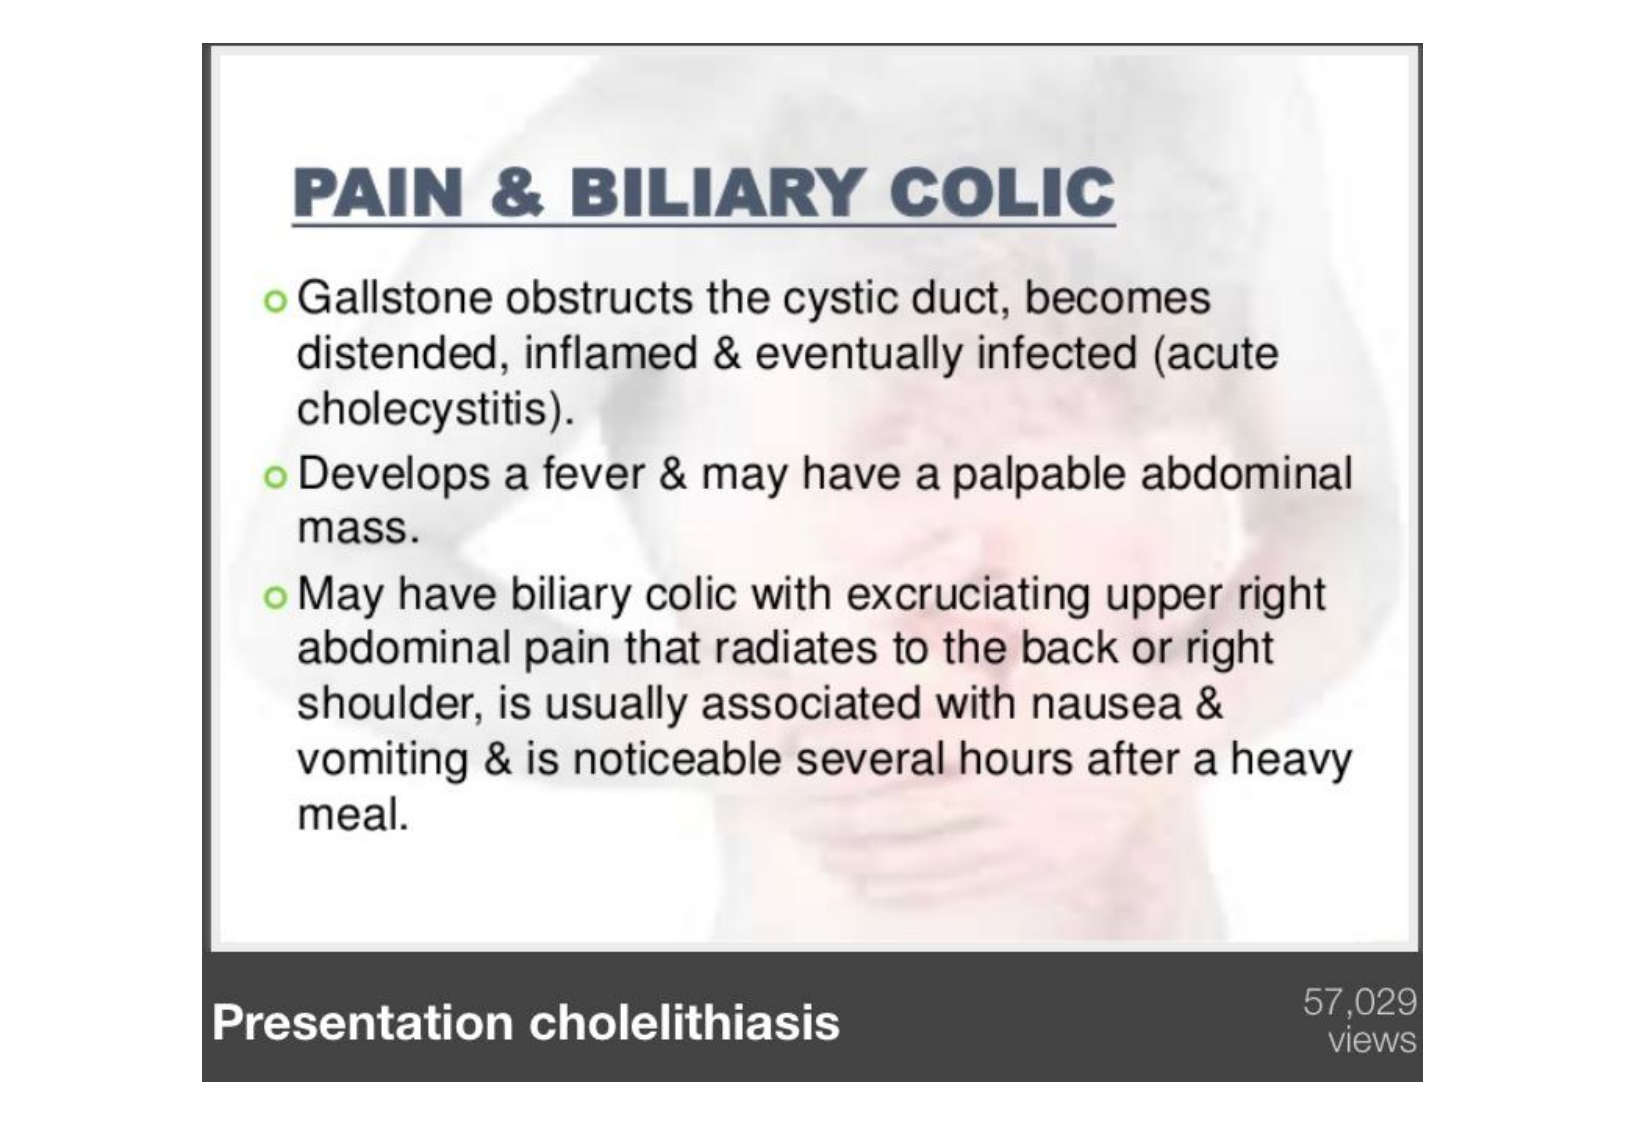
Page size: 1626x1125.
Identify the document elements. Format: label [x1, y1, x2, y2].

picture [201, 43, 1423, 1082]
